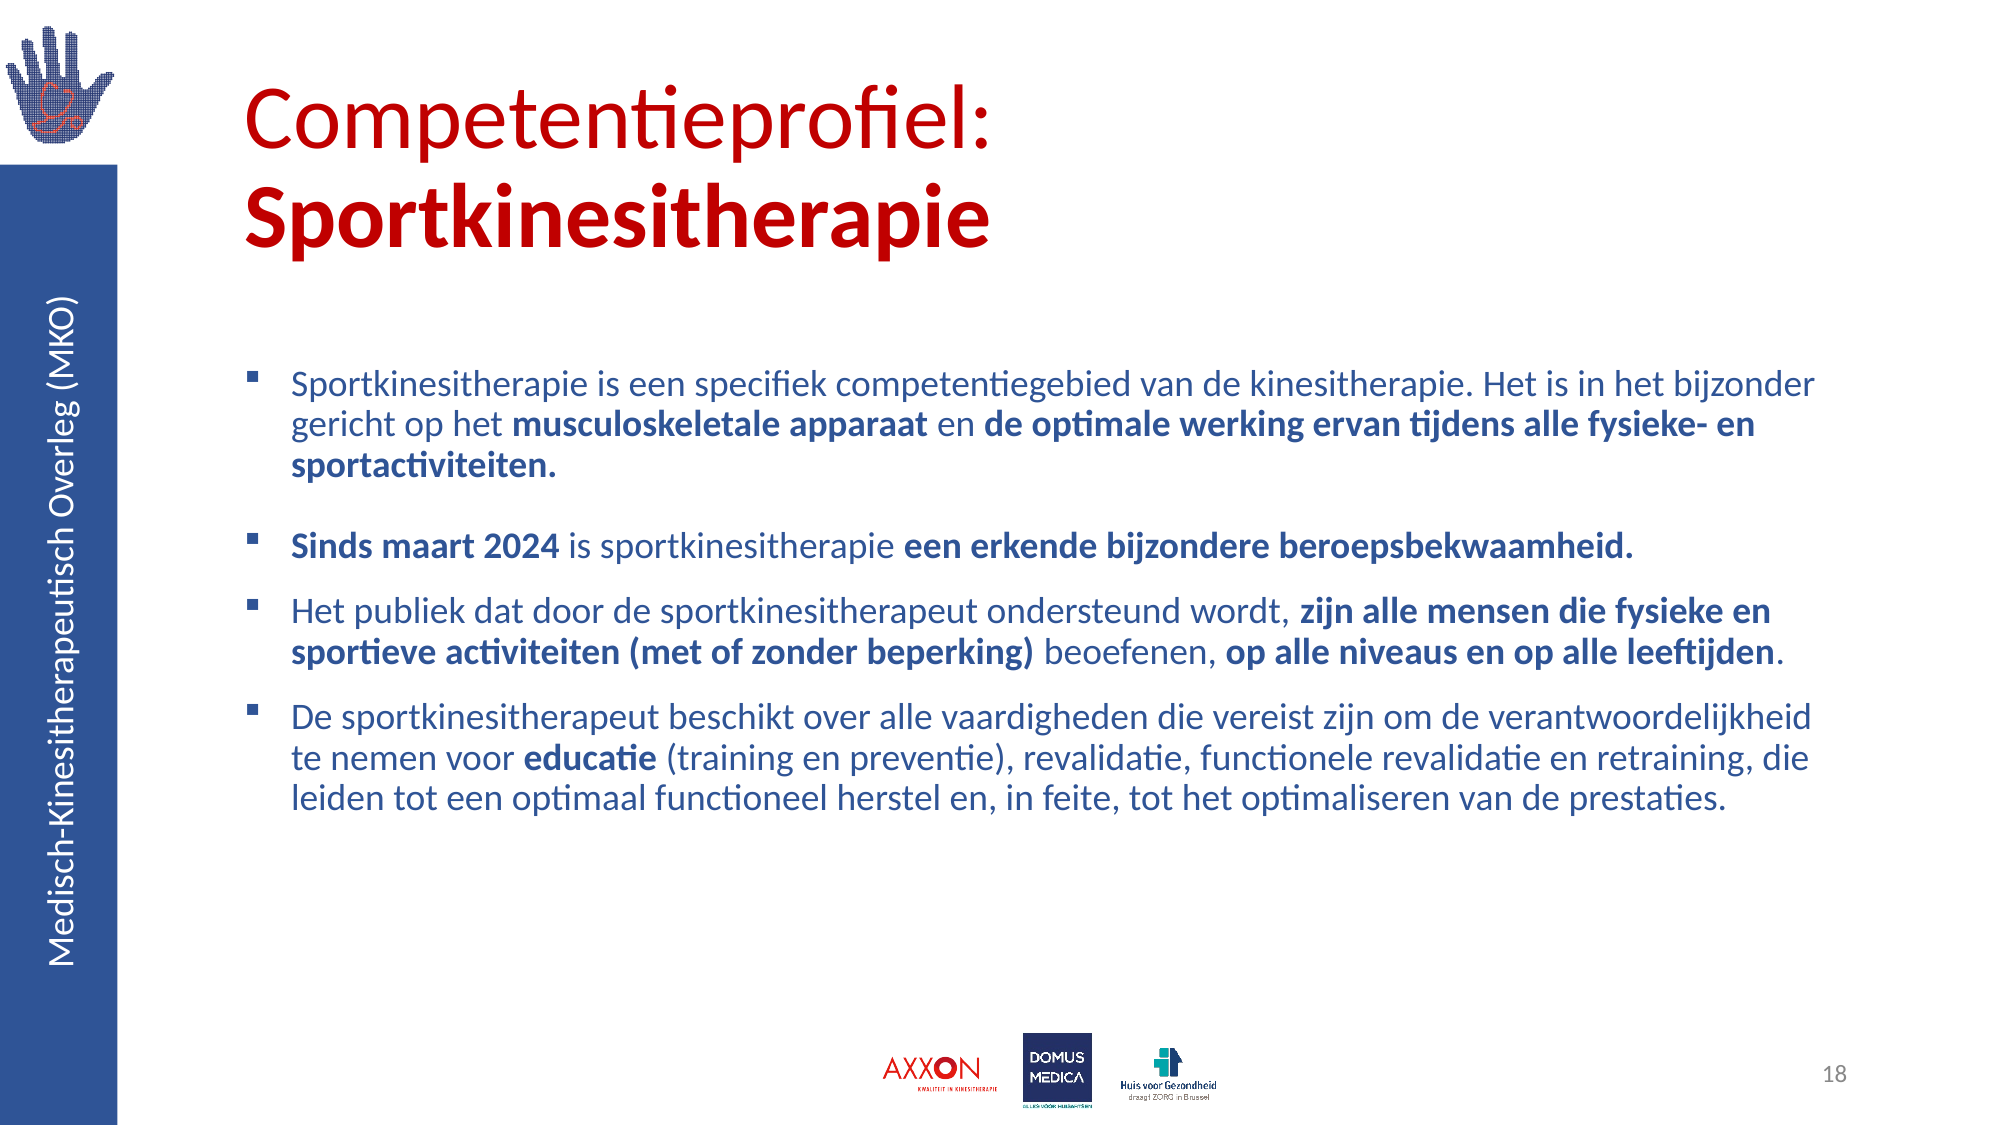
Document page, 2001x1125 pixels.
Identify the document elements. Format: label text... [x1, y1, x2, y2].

picture [1010, 1020, 1104, 1121]
slide_number 18 [1412, 1042, 1863, 1103]
picture [2, 5, 118, 169]
list Sportkinesitherapie is een specifiek competentiegebied van de kinesitherapie. Het is in het bijzonder gericht op het musculoskeletale apparaat en de optimale werking ervan tijdens alle fysieke- en sportactiviteiten. Sinds maart 2024 is sportkinesitherapie een erkende bijzondere beroepsbekwaamheid. Het publiek dat door de sportkinesitherapeut ondersteund wordt, zijn alle mensen die fysieke en sportieve activiteiten (met of zonder beperking) beoefenen, op alle niveaus en op alle leeftijden. De sportkinesitherapeut beschikt over alle vaardigheden die vereist zijn om de verantwoordelijkheid te nemen voor educatie (training en preventie), revalidatie, functionele revalidatie en retraining, die leiden tot een optimaal functioneel herstel en, in feite, tot het optimaliseren van de prestaties. [229, 356, 1863, 1014]
picture [1121, 1048, 1216, 1101]
title Competentieprofiel: Sportkinesitherapie [229, 59, 1914, 278]
picture [875, 1047, 1003, 1102]
